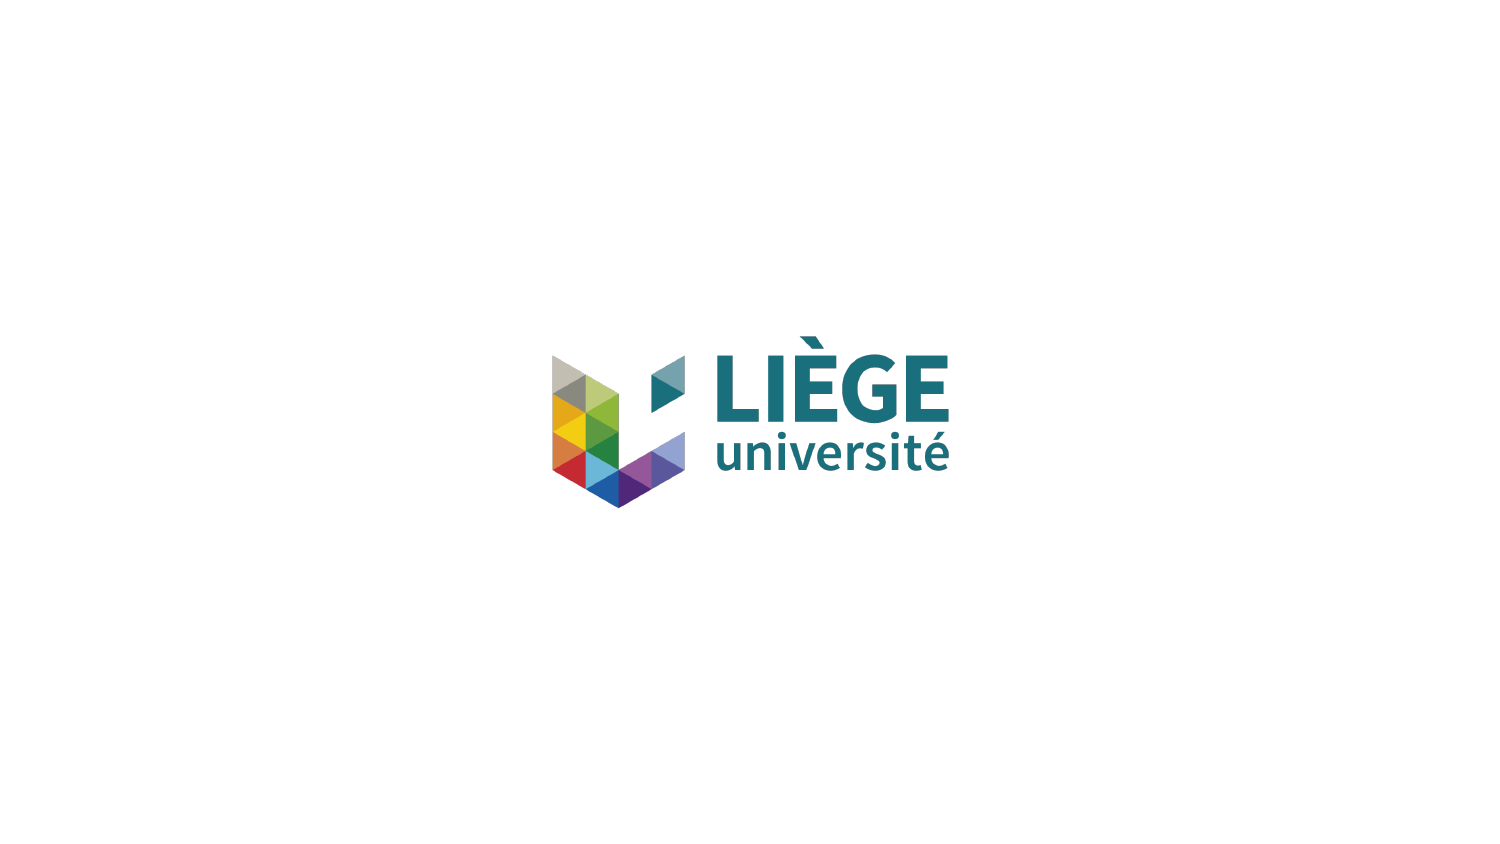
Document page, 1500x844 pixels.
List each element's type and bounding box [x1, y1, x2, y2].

picture [495, 298, 1005, 546]
